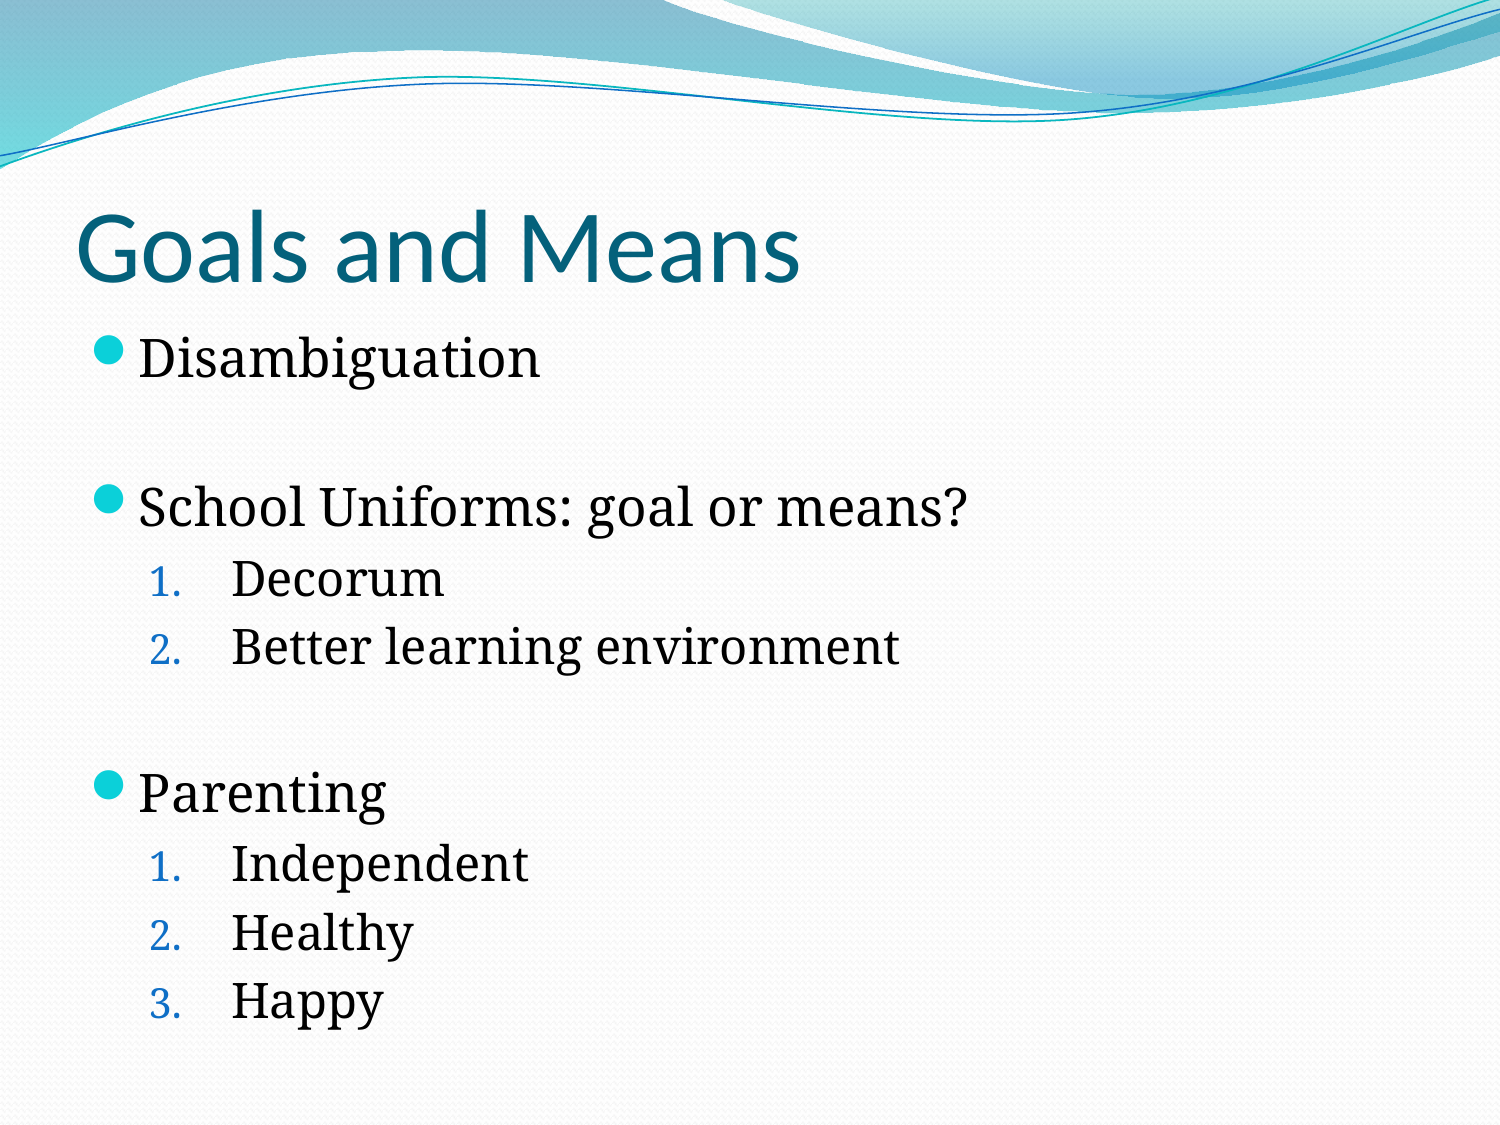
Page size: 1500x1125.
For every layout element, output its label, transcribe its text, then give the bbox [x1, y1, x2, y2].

list Disambiguation School Uniforms: goal or means? Decorum Better learning environment Parenting Independent Healthy Happy [75, 317, 1425, 1038]
title Goals and Means [75, 115, 1425, 303]
